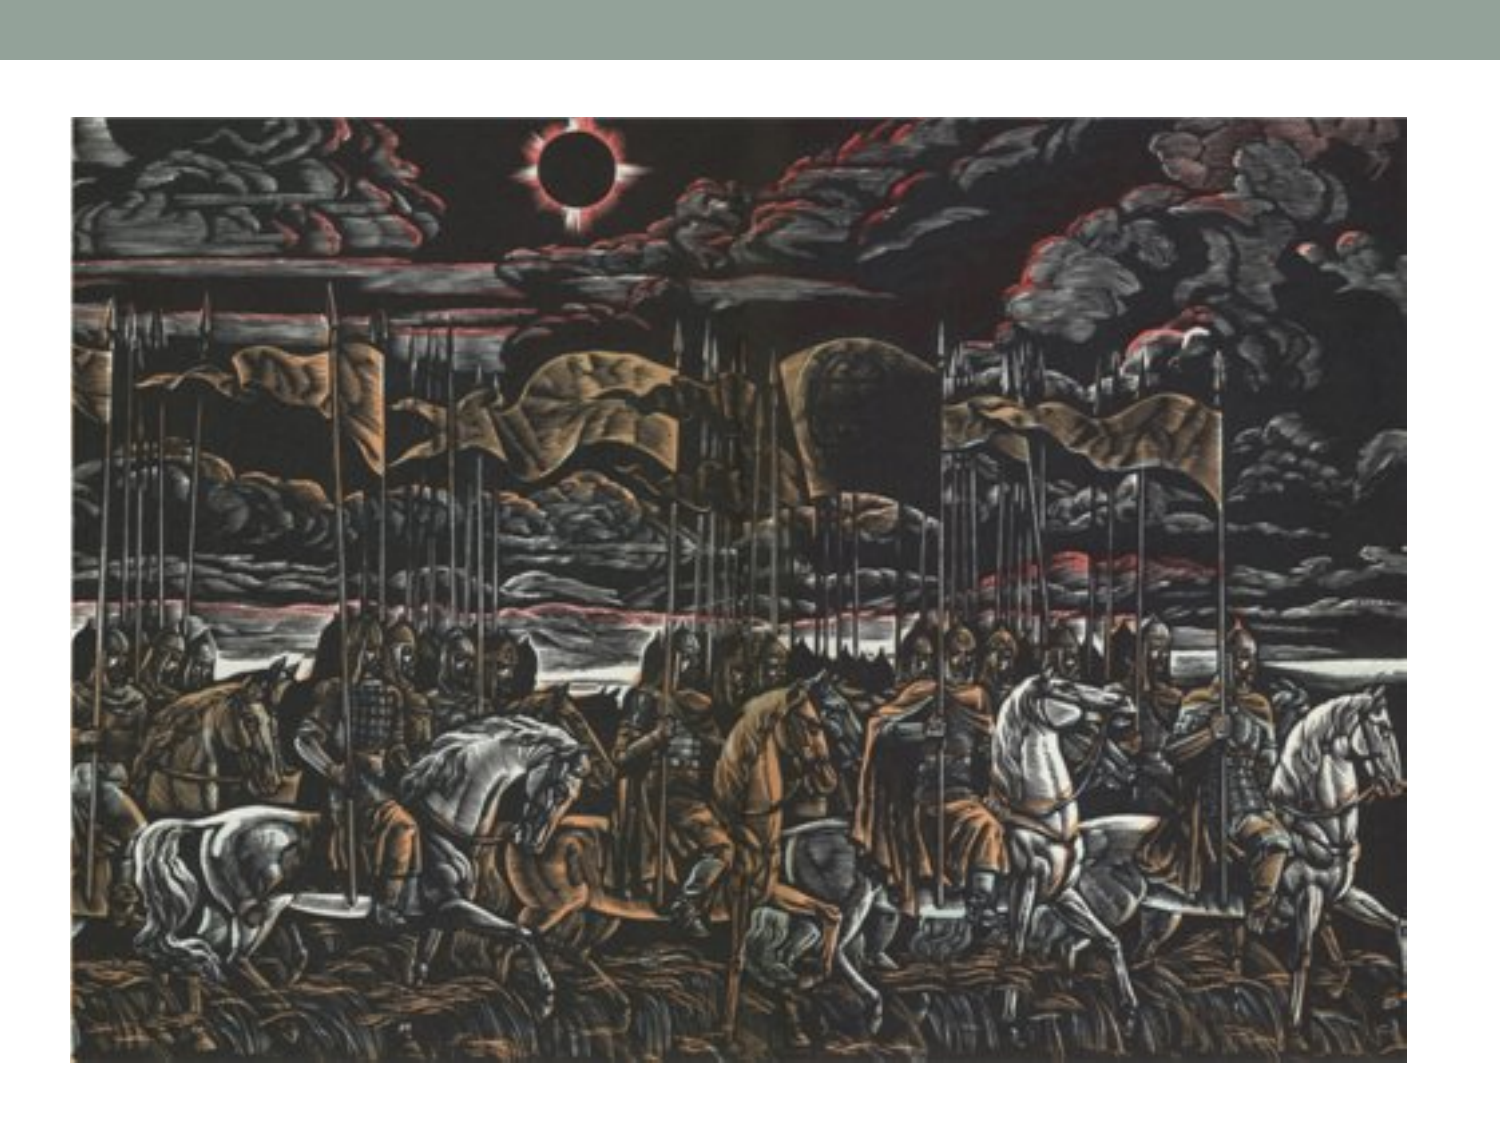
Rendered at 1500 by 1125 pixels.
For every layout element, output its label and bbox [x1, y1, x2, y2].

list [70, 116, 1407, 1064]
